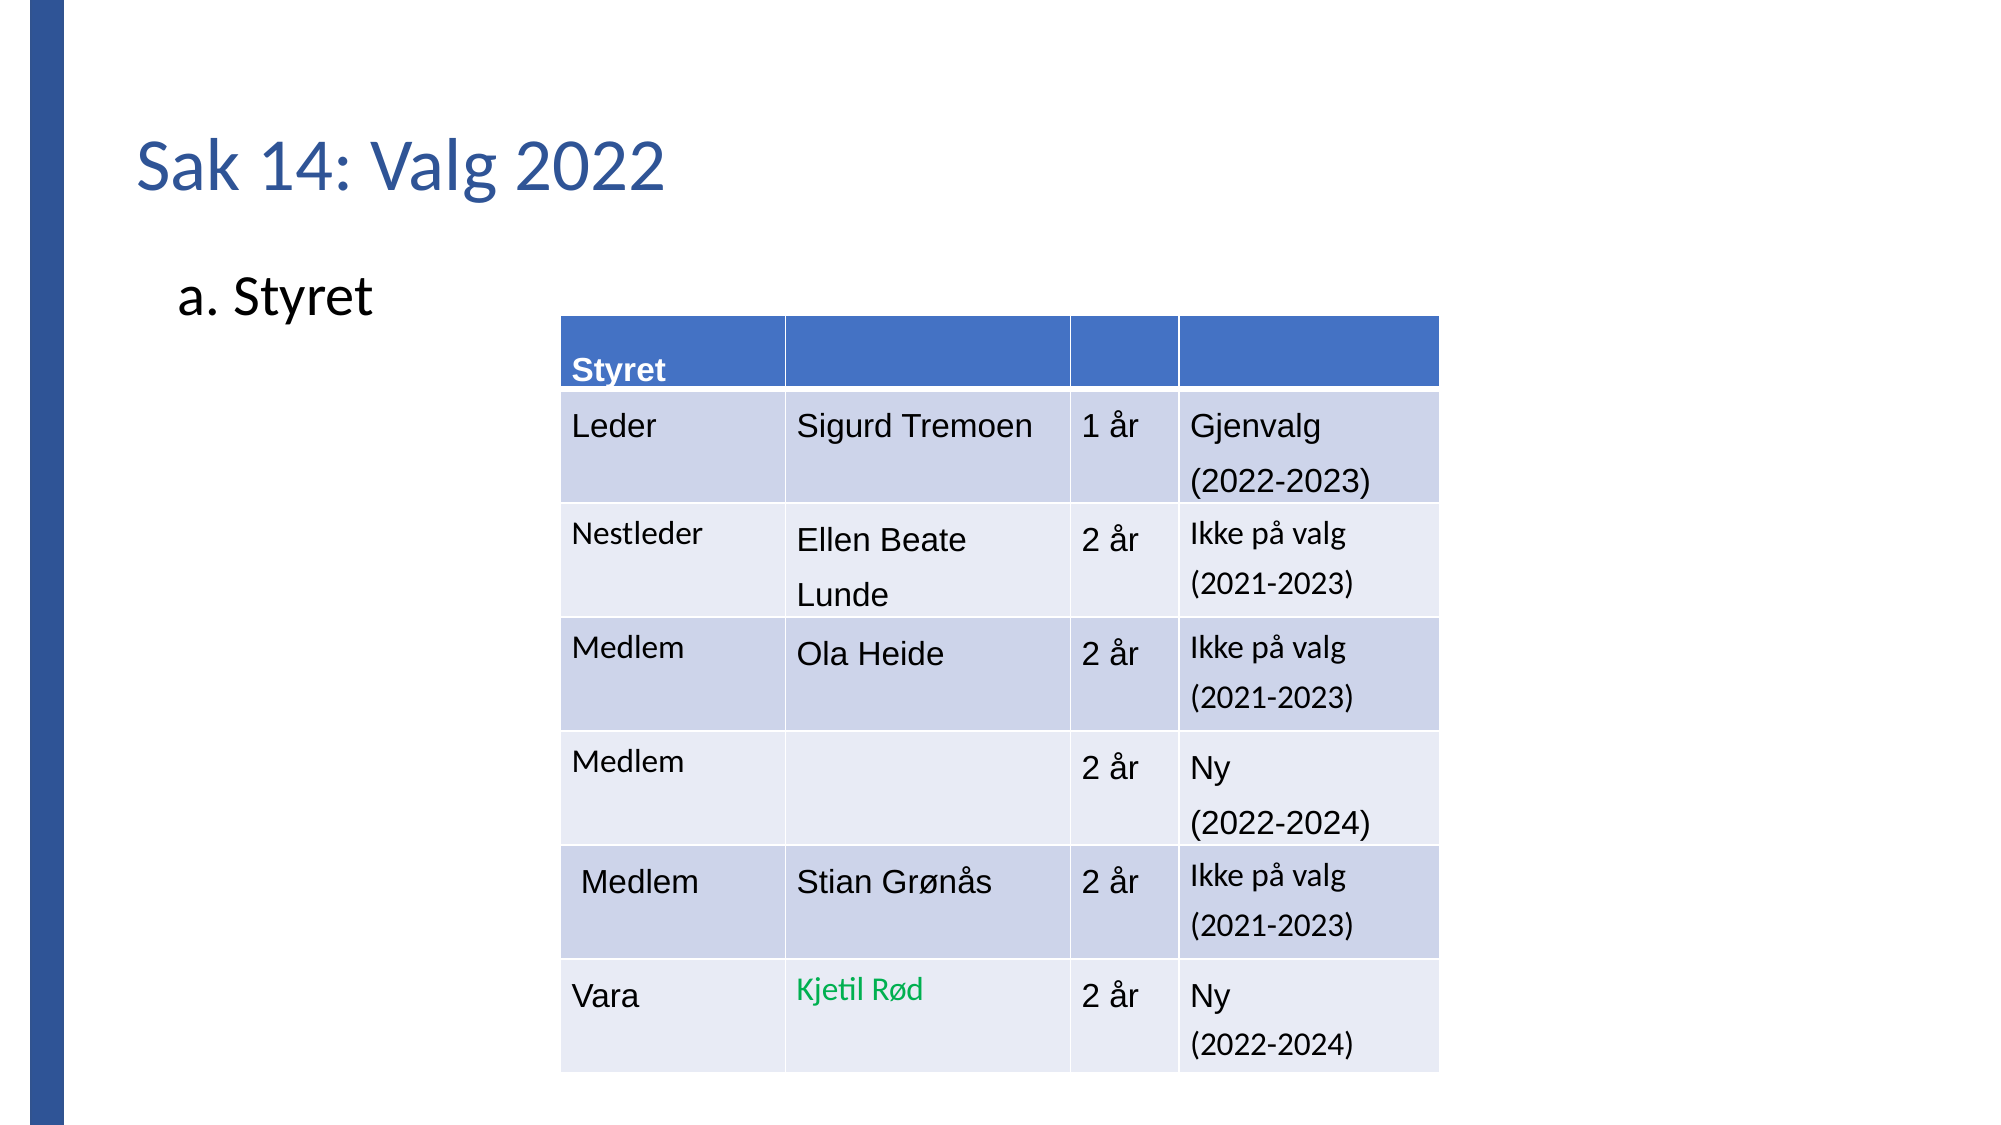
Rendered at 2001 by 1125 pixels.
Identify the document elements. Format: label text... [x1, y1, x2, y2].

table_cell Medlem [561, 732, 785, 844]
table_cell 2 år [1071, 732, 1178, 844]
table_cell 2 år [1071, 960, 1178, 1072]
table_cell Ikke på valg (2021-2023) [1180, 618, 1439, 730]
table_cell 1 år [1071, 392, 1178, 502]
table_cell Stian Grønås [786, 846, 1070, 958]
table_cell Vara [561, 960, 785, 1072]
table_cell Ny (2022-2024) [1180, 960, 1439, 1072]
table_cell Ellen Beate Lunde [786, 504, 1070, 616]
table_cell 2 år [1071, 846, 1178, 958]
text_box [31, 0, 63, 1125]
table_header [1180, 316, 1439, 386]
table_cell Ny (2022-2024) [1180, 732, 1439, 844]
table_cell Medlem [561, 846, 785, 958]
table_cell Ola Heide [786, 618, 1070, 730]
table_header Styret [561, 316, 785, 386]
table_cell 2 år [1071, 504, 1178, 616]
table_header [1071, 316, 1178, 386]
title Sak 14: Valg 2022 [121, 57, 779, 276]
table_cell Ikke på valg (2021-2023) [1180, 846, 1439, 958]
table_cell Medlem [561, 618, 785, 730]
table_cell Kjetil Rød [786, 960, 1070, 1072]
table_cell 2 år [1071, 618, 1178, 730]
table_cell Sigurd Tremoen [786, 392, 1070, 502]
table_cell Ikke på valg (2021-2023) [1180, 504, 1439, 616]
table_header [786, 316, 1070, 386]
table_cell Leder [561, 392, 785, 502]
table_cell [786, 732, 1070, 844]
table_cell Nestleder [561, 504, 785, 616]
table_cell Gjenvalg (2022-2023) [1180, 392, 1439, 502]
text_box a. Styret [162, 249, 508, 335]
